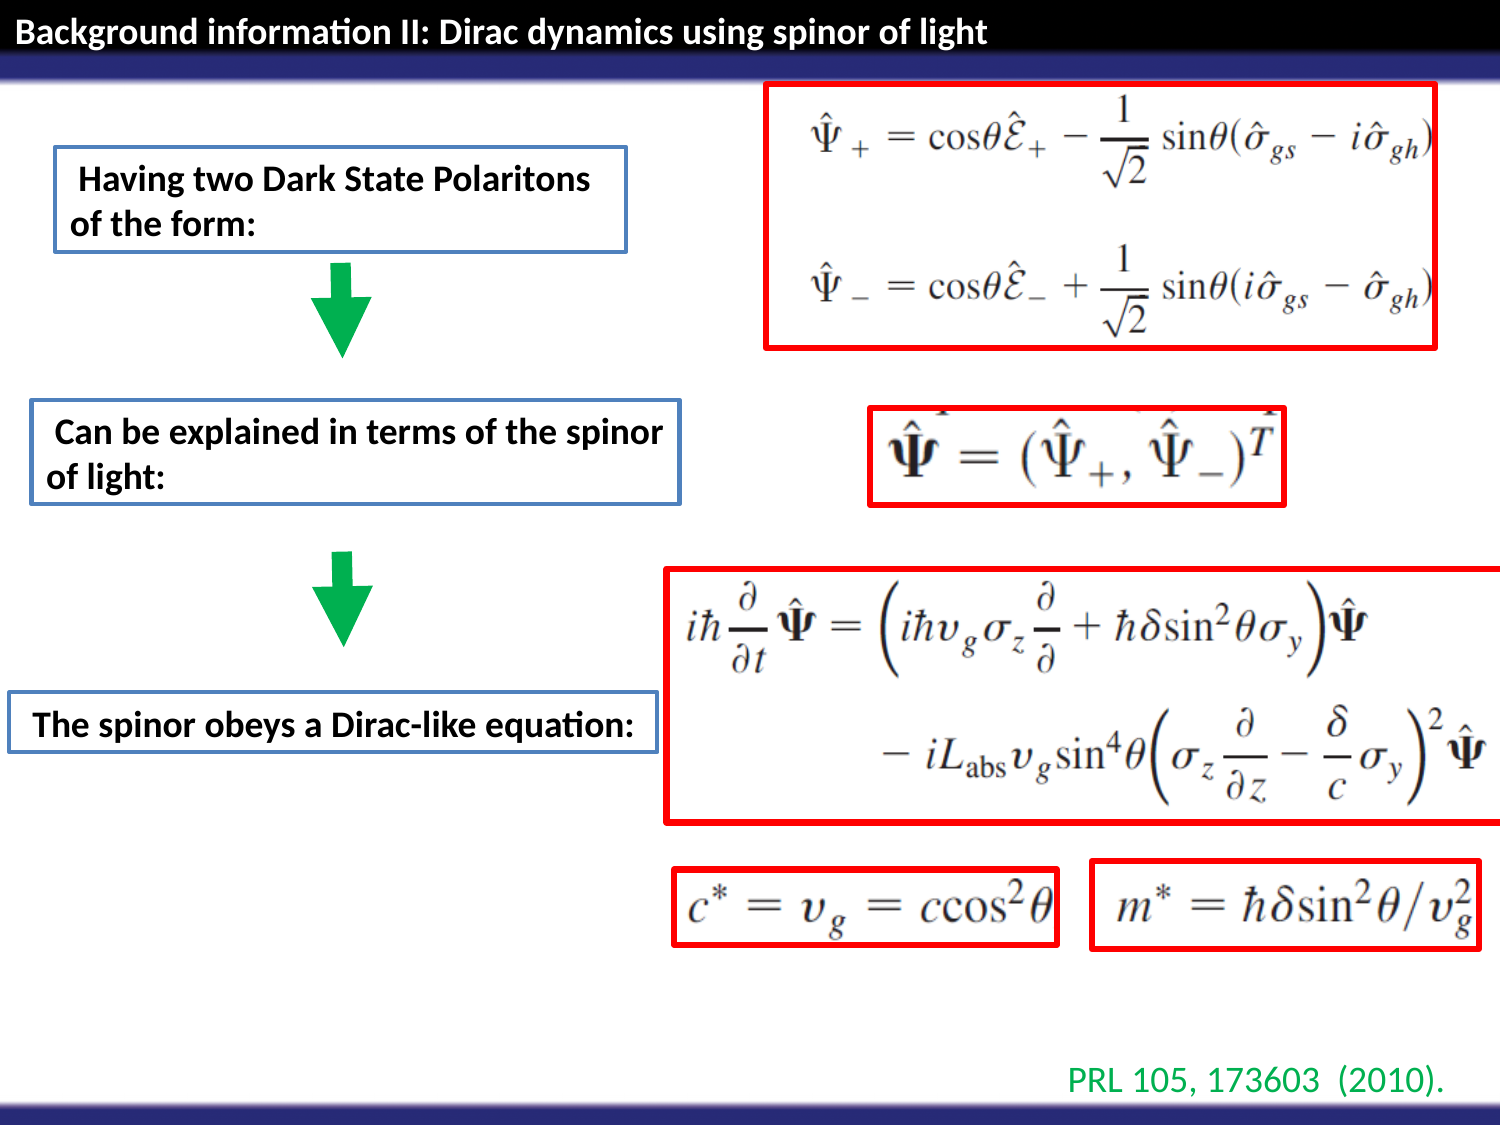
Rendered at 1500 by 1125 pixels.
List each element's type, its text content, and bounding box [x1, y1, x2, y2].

picture [0, 1093, 1500, 1125]
picture [669, 571, 1500, 820]
text_box The spinor obeys a Dirac-like equation: [7, 690, 659, 754]
picture [768, 87, 1433, 345]
text_box Background information II: Dirac dynamics using spinor of light [0, 0, 1127, 60]
picture [1094, 864, 1477, 947]
text_box PRL 105, 173603 (2010). [1052, 1047, 1461, 1108]
picture [873, 410, 1281, 503]
text_box Having two Dark State Polaritons of the form: [53, 145, 628, 254]
text_box Can be explained in terms of the spinor of light: [29, 398, 682, 506]
picture [0, 0, 1500, 91]
picture [676, 872, 1054, 942]
